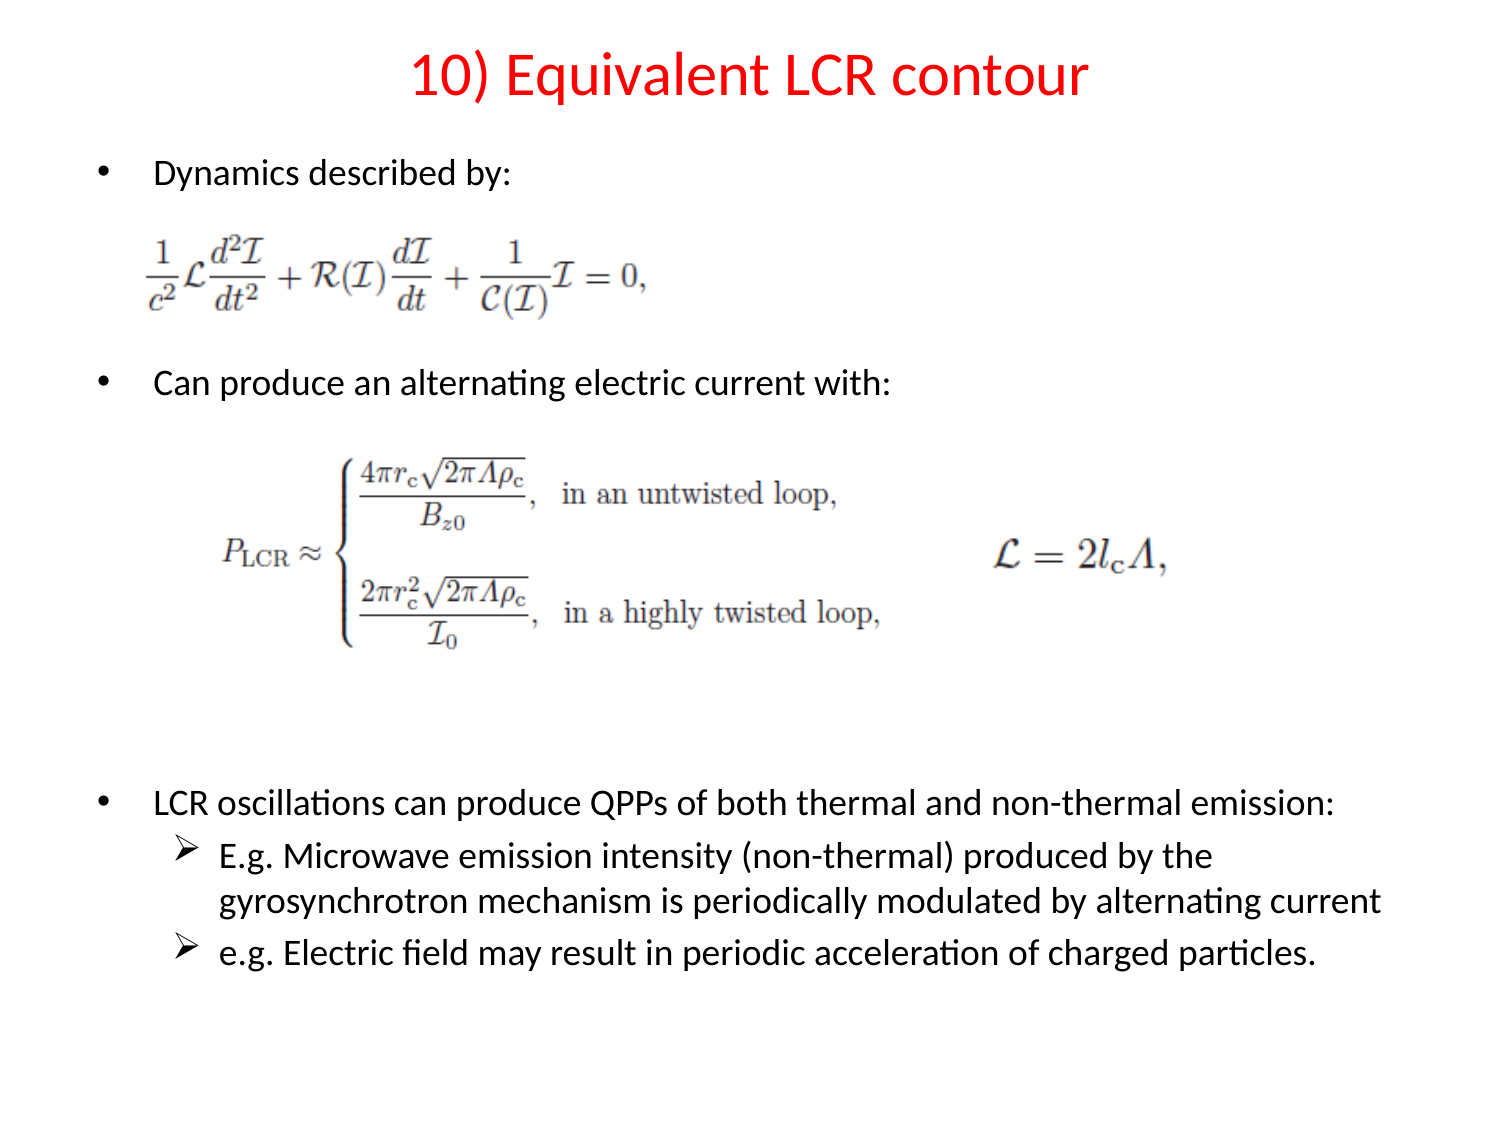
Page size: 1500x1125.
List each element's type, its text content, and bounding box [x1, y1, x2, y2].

picture [105, 222, 676, 340]
picture [175, 433, 895, 666]
list Dynamics described by: Can produce an alternating electric current with: LCR oscillations can produce QPPs of both thermal and non-thermal emission: E.g. Microwave emission intensity (non-thermal) produced by the gyrosynchrotron mechanism is periodically modulated by alternating current e.g. Electric field may result in periodic acceleration of charged particles. [82, 140, 1418, 1090]
title 10) Equivalent LCR contour [75, 0, 1425, 164]
picture [984, 515, 1192, 597]
